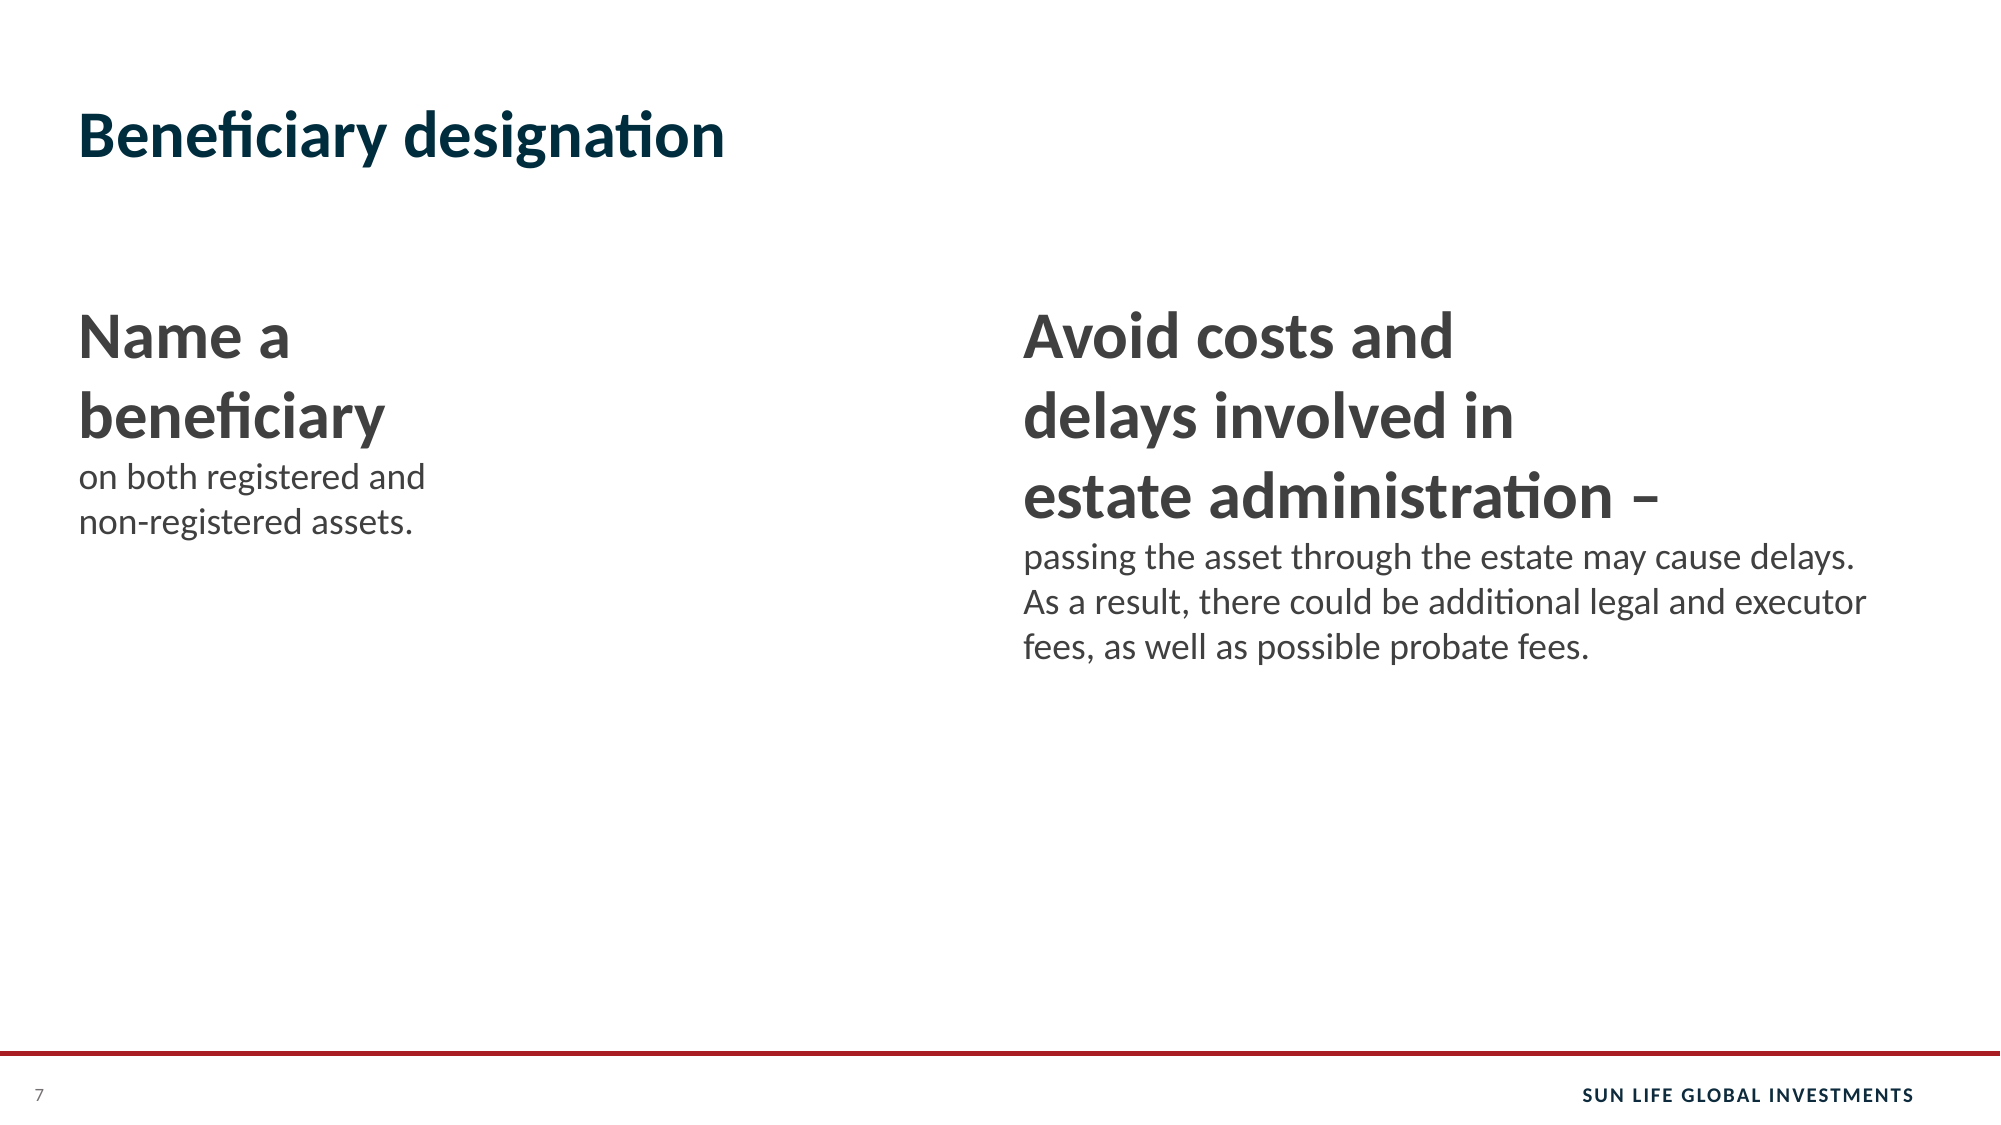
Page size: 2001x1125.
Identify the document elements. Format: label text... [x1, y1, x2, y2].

list Name a beneficiary on both registered and non-registered assets. [78, 284, 965, 930]
list Avoid costs and delays involved in estate administration – passing the asset through the estate may cause delays. As a result, there could be additional legal and executor fees, as well as possible probate fees. [1023, 284, 1910, 930]
title Beneficiary designation [78, 0, 1910, 172]
slide_number 7 [0, 1064, 79, 1125]
